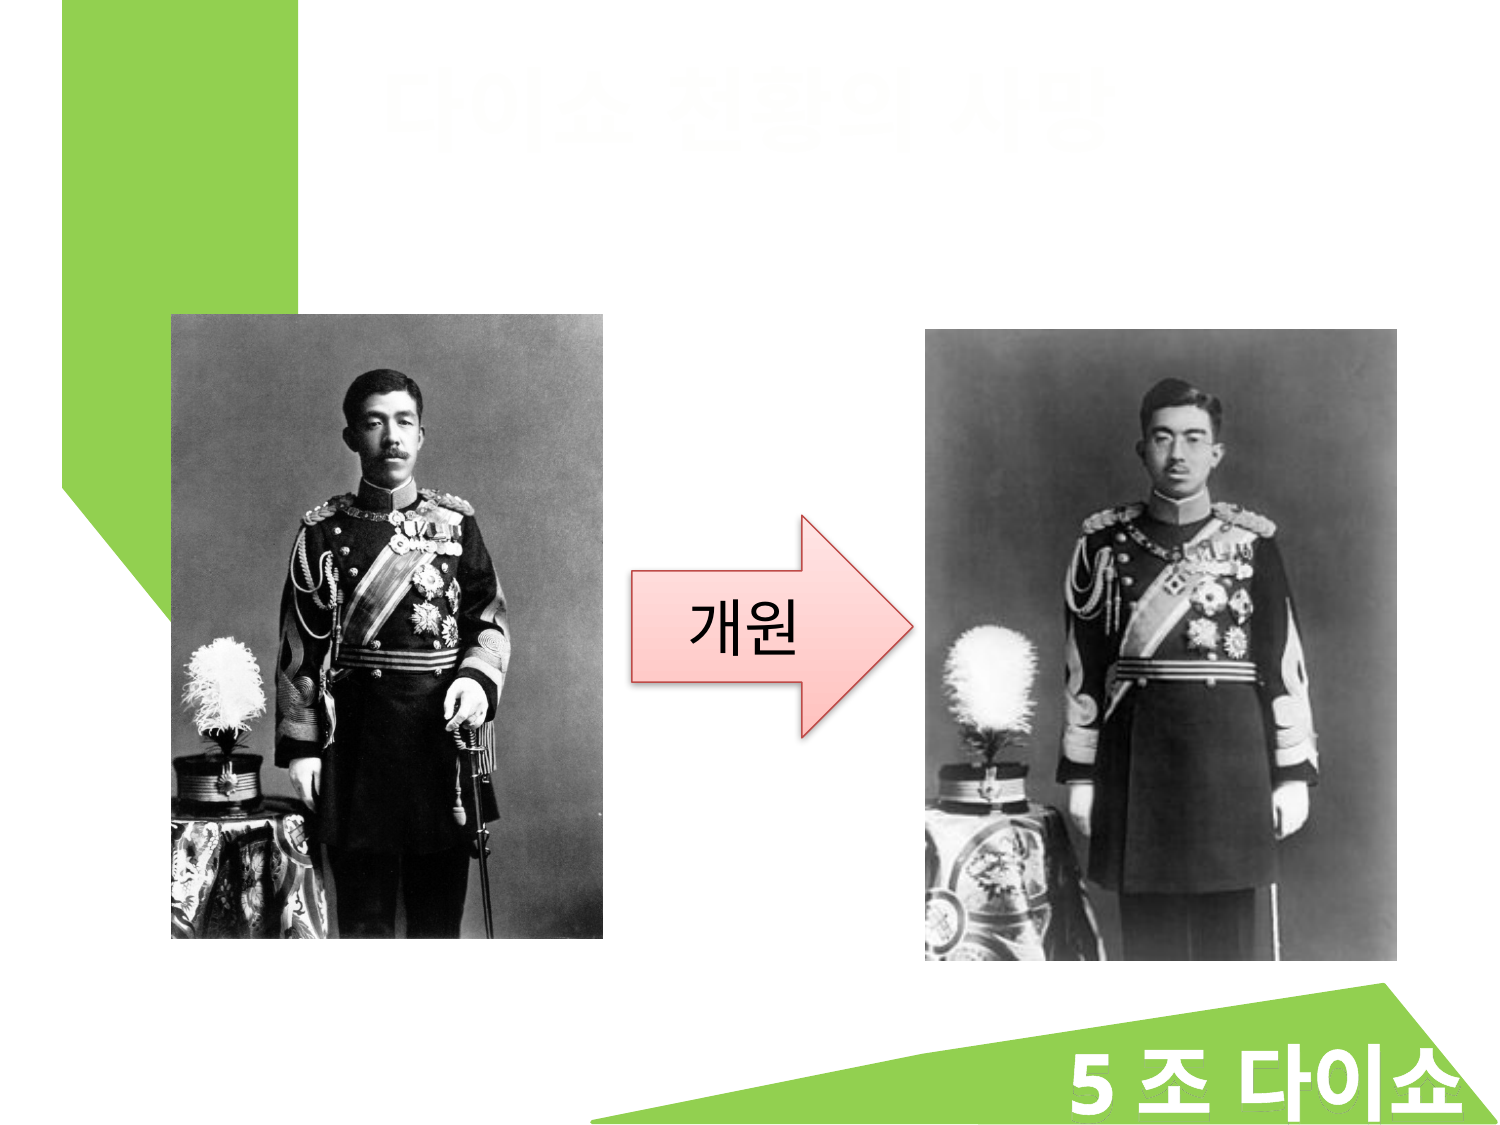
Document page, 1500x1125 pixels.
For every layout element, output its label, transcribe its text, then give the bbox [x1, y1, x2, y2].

picture [925, 329, 1397, 962]
picture [170, 314, 603, 939]
text_box 개원 [631, 514, 914, 739]
title 다이쇼 천황의 사망 [75, 45, 1425, 233]
